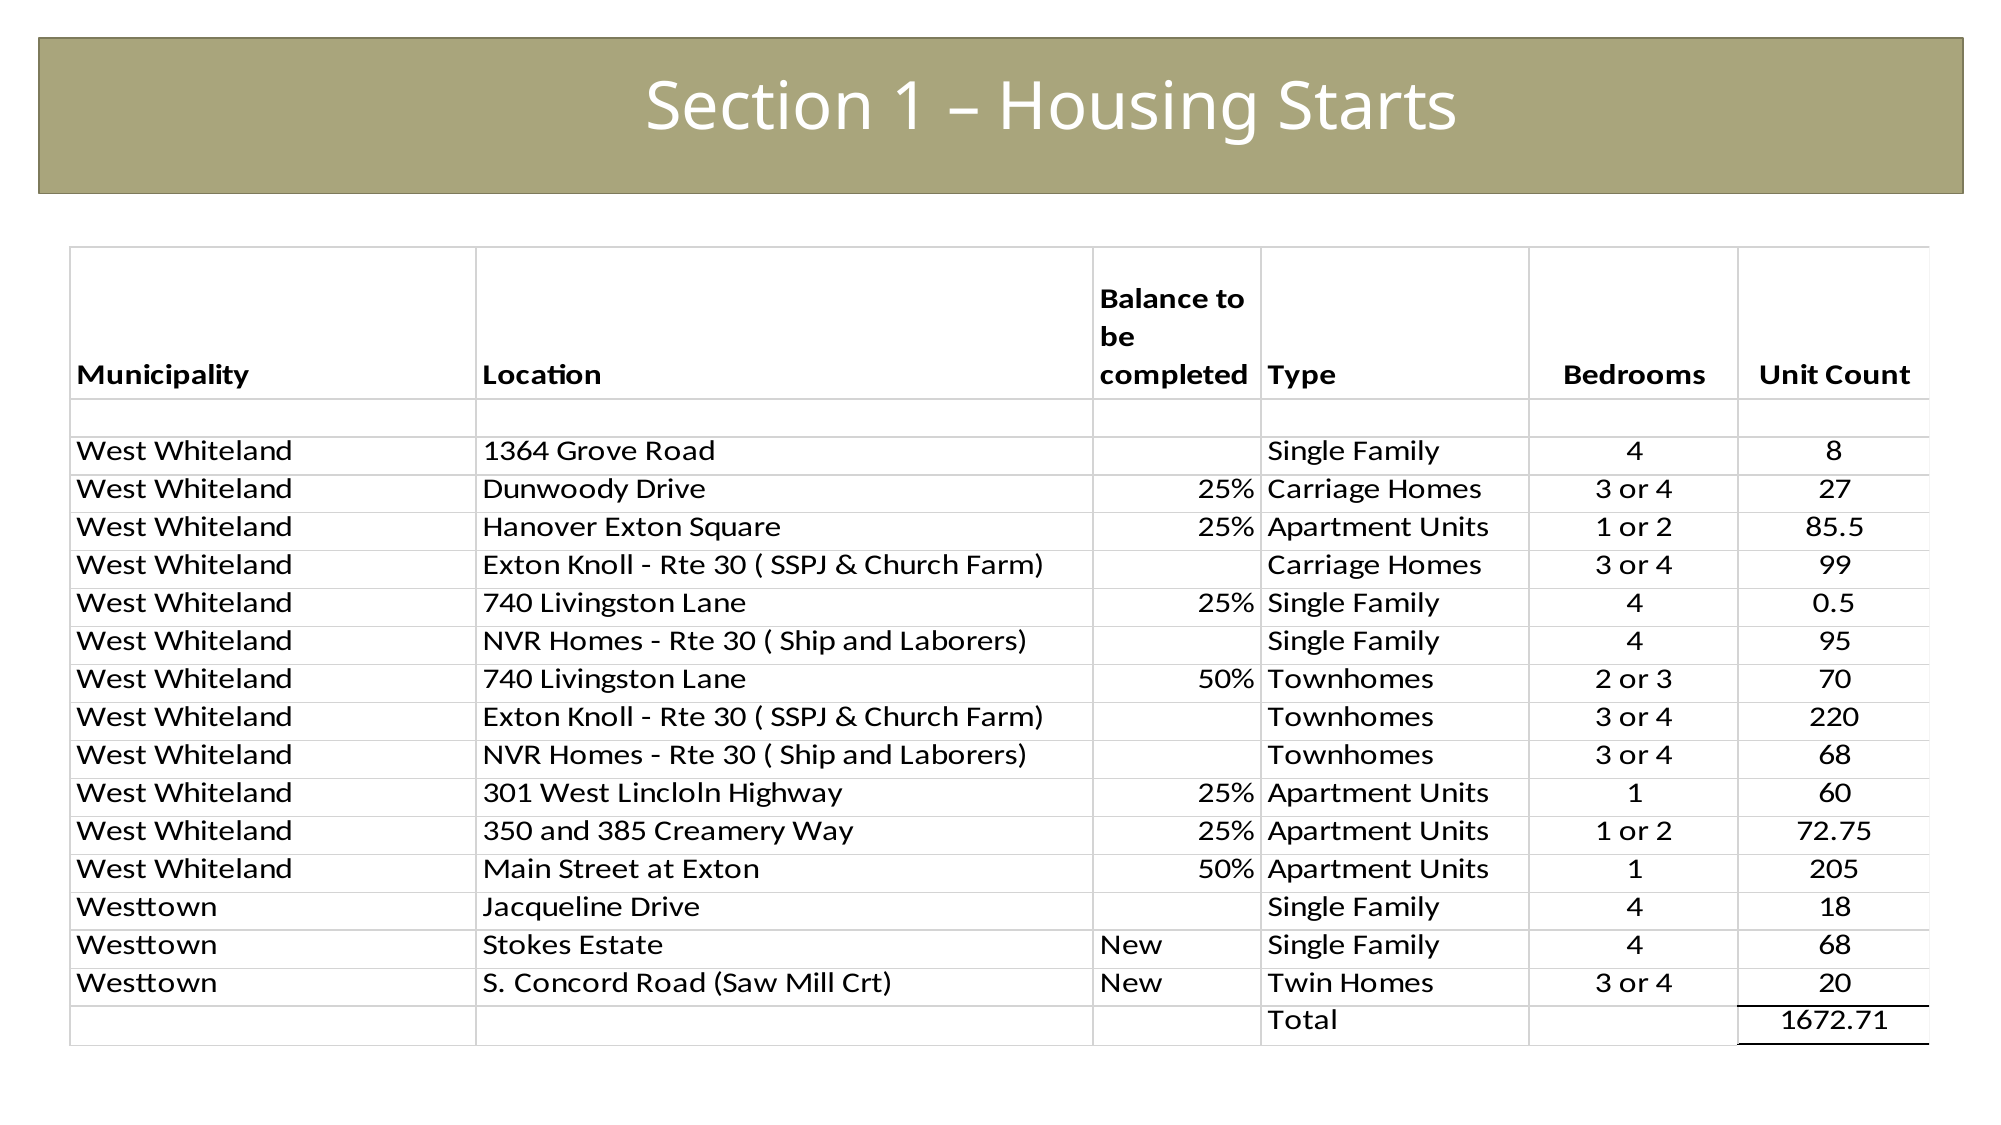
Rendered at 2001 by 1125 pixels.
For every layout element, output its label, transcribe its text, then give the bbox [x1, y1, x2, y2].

text_box [38, 37, 1964, 194]
picture [68, 245, 1932, 1047]
text_box Section 1 – Housing Starts [286, 55, 1818, 151]
